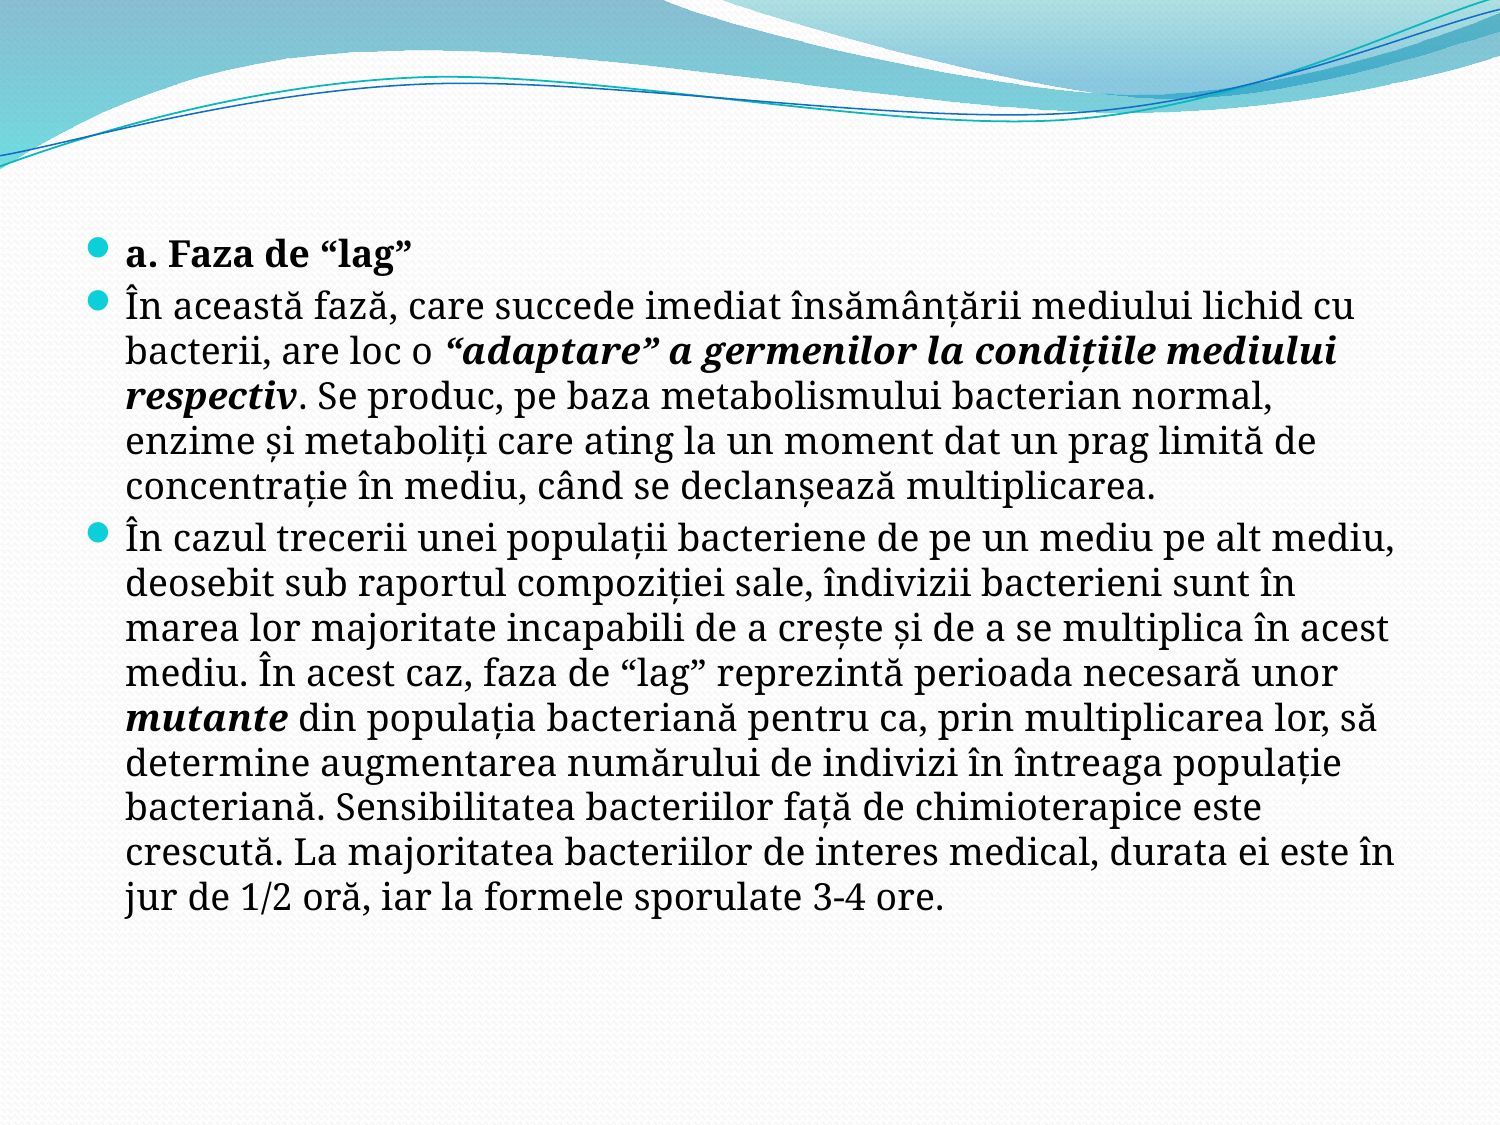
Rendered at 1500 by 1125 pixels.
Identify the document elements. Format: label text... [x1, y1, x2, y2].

list a. Faza de “lag” În această fază, care succede imediat însămânţării mediului lichid cu bacterii, are loc o “adaptare” a germenilor la condiţiile mediului respectiv. Se produc, pe baza metabolismului bacterian normal, enzime şi metaboliţi care ating la un moment dat un prag limită de concentraţie în mediu, când se declanşează multiplicarea. În cazul trecerii unei populaţii bacteriene de pe un mediu pe alt mediu, deosebit sub raportul compoziţiei sale, îndivizii bacterieni sunt în marea lor majoritate incapabili de a creşte şi de a se multiplica în acest mediu. În acest caz, faza de “lag” reprezintă perioada necesară unor mutante din populaţia bacteriană pentru ca, prin multiplicarea lor, să determine augmentarea numărului de indivizi în întreaga populaţie bacteriană. Sensibilitatea bacteriilor faţă de chimioterapice este crescută. La majoritatea bacteriilor de interes medical, durata ei este în jur de 1/2 oră, iar la formele sporulate 3-4 ore. [70, 222, 1421, 943]
